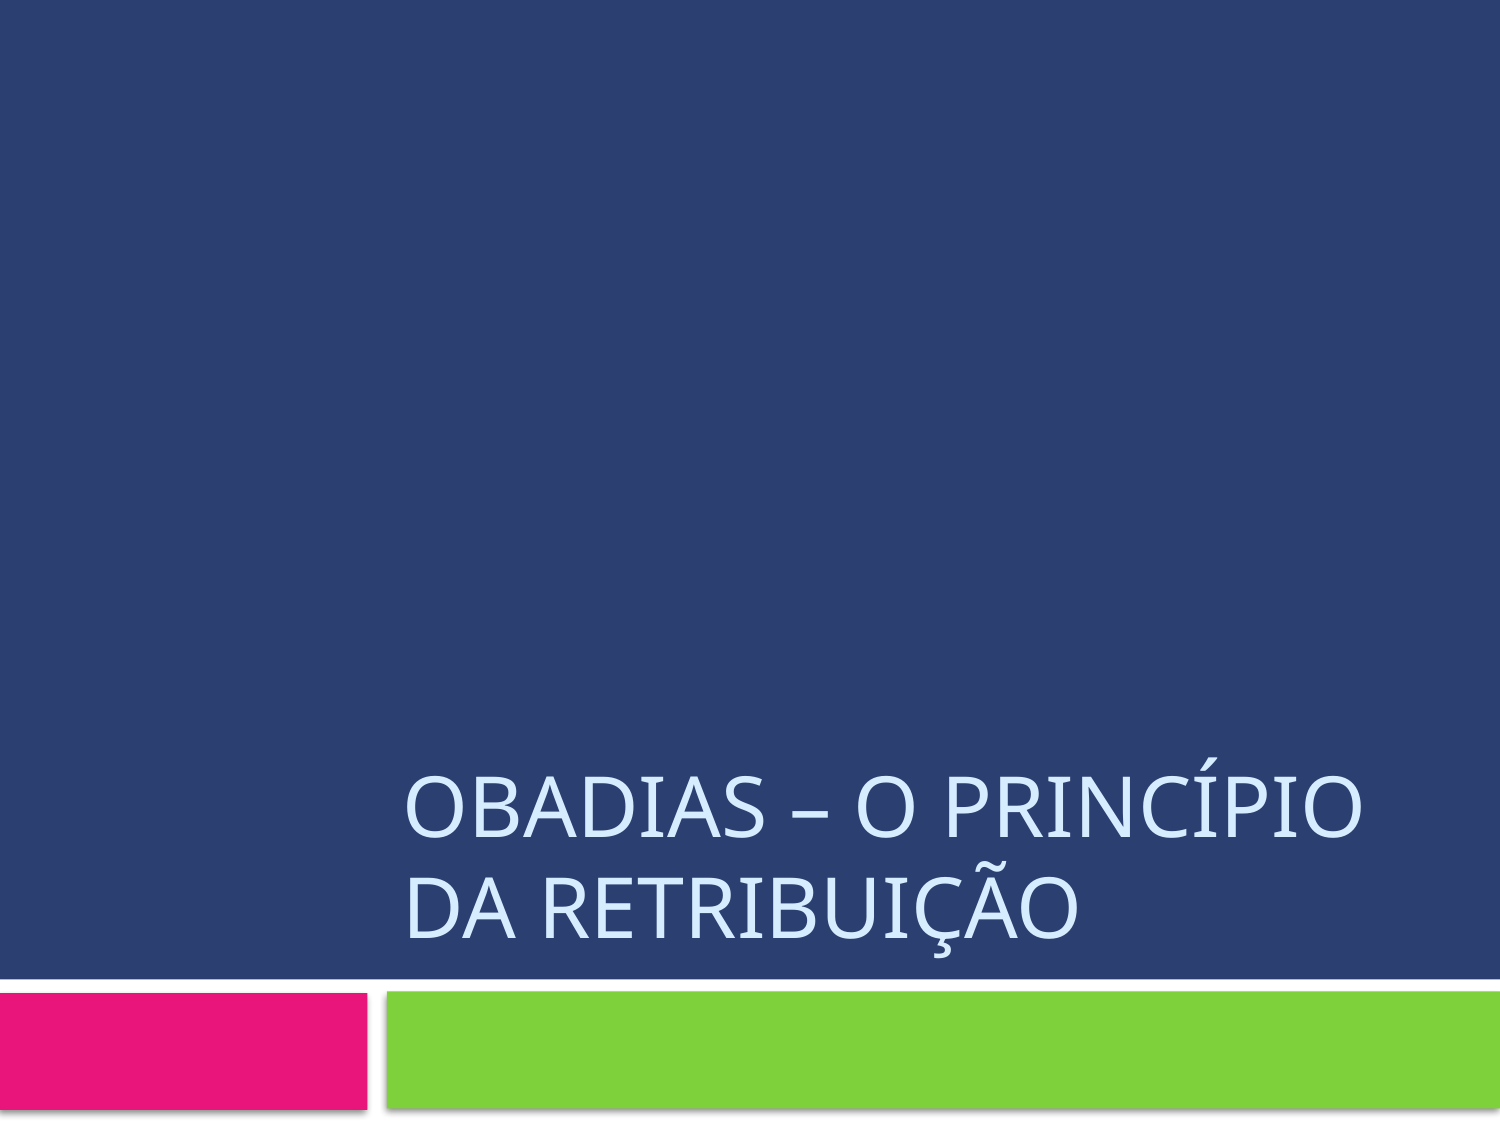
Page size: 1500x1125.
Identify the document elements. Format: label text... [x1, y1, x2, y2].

title Obadias – o princípio da retribuição [387, 662, 1450, 963]
